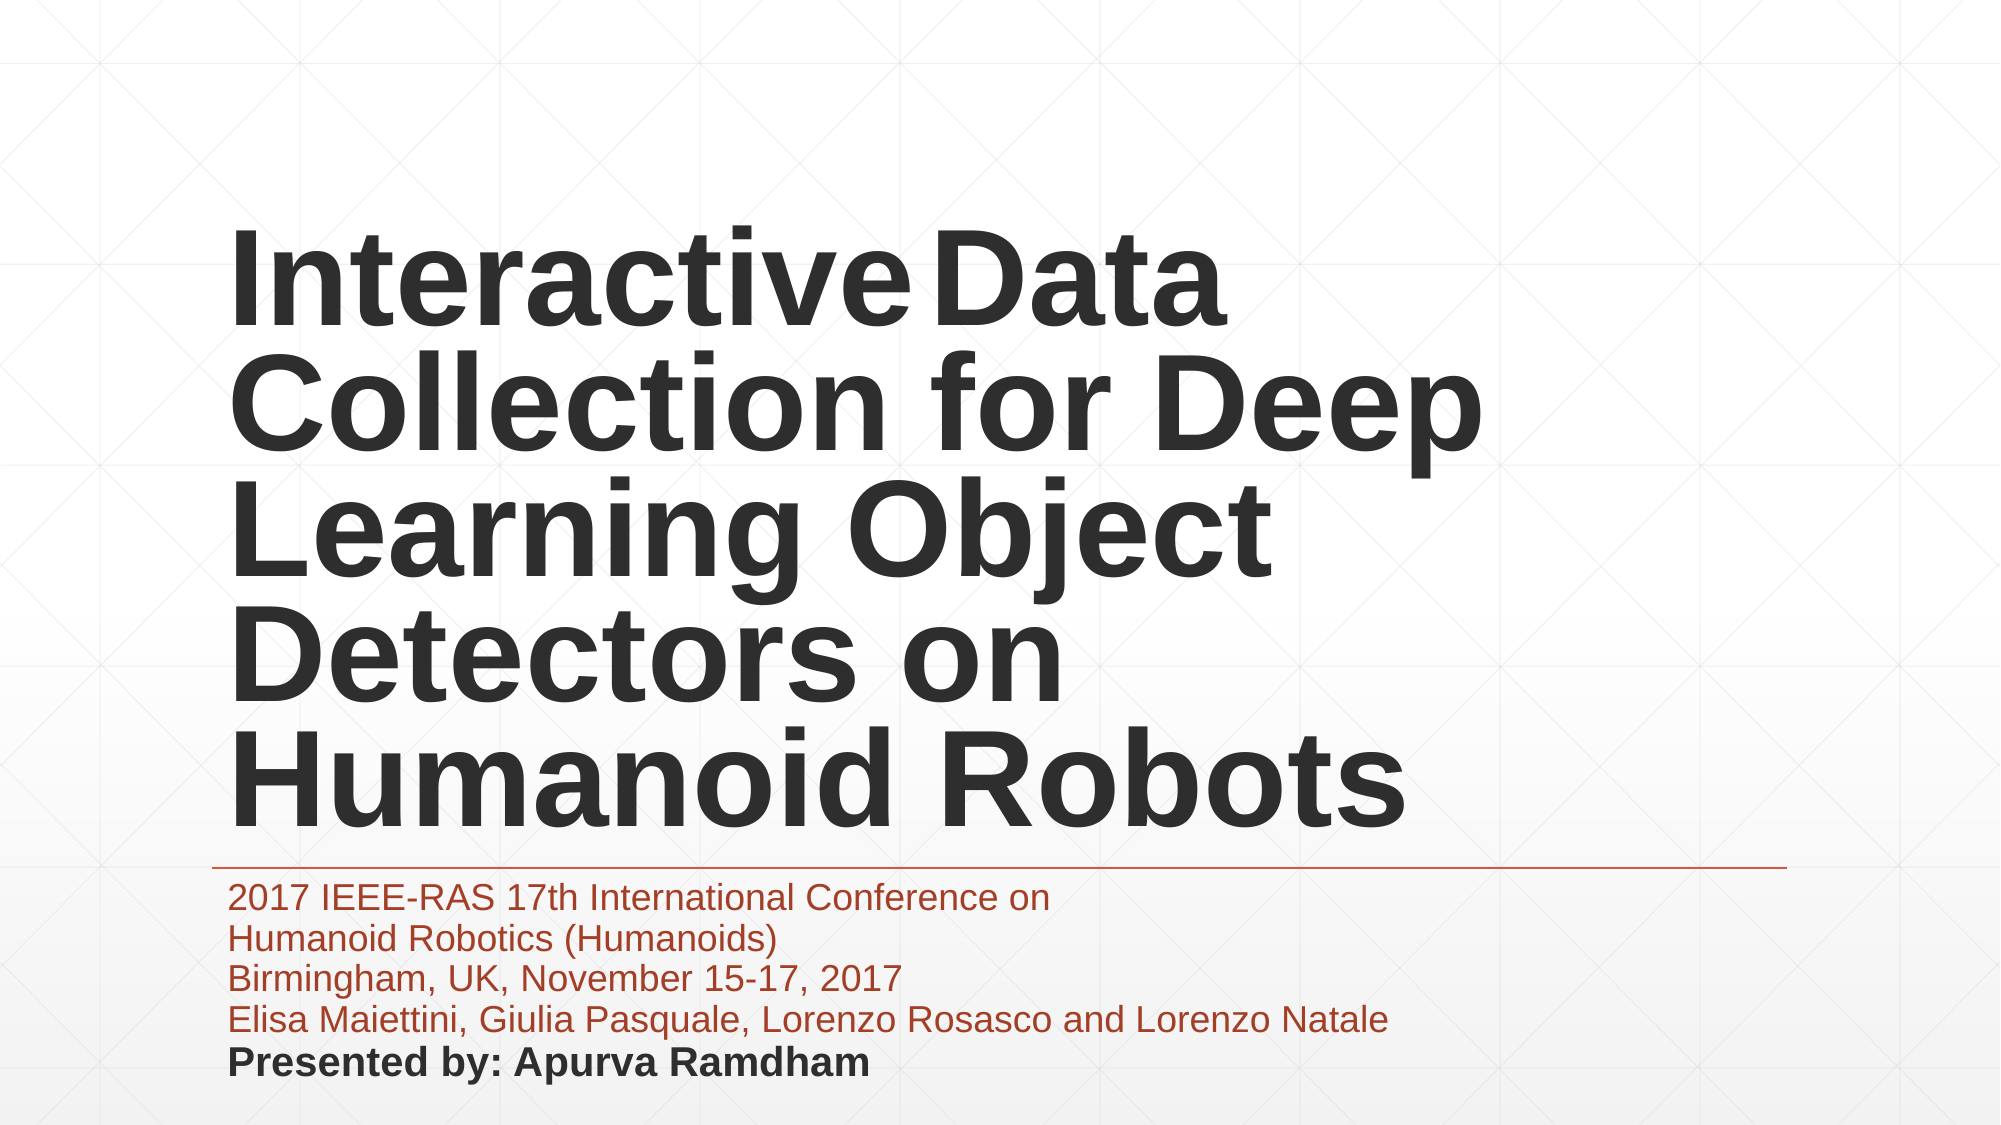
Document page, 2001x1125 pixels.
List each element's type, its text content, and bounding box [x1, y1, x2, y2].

subtitle 2017 IEEE-RAS 17th International Conference on Humanoid Robotics (Humanoids) Birmingham, UK, November 15-17, 2017 Elisa Maiettini, Giulia Pasquale, Lorenzo Rosasco and Lorenzo Natale Presented by: Apurva Ramdham [212, 870, 1798, 1087]
title Interactive Data Collection for Deep Learning Object Detectors on Humanoid Robots [212, 61, 1788, 860]
